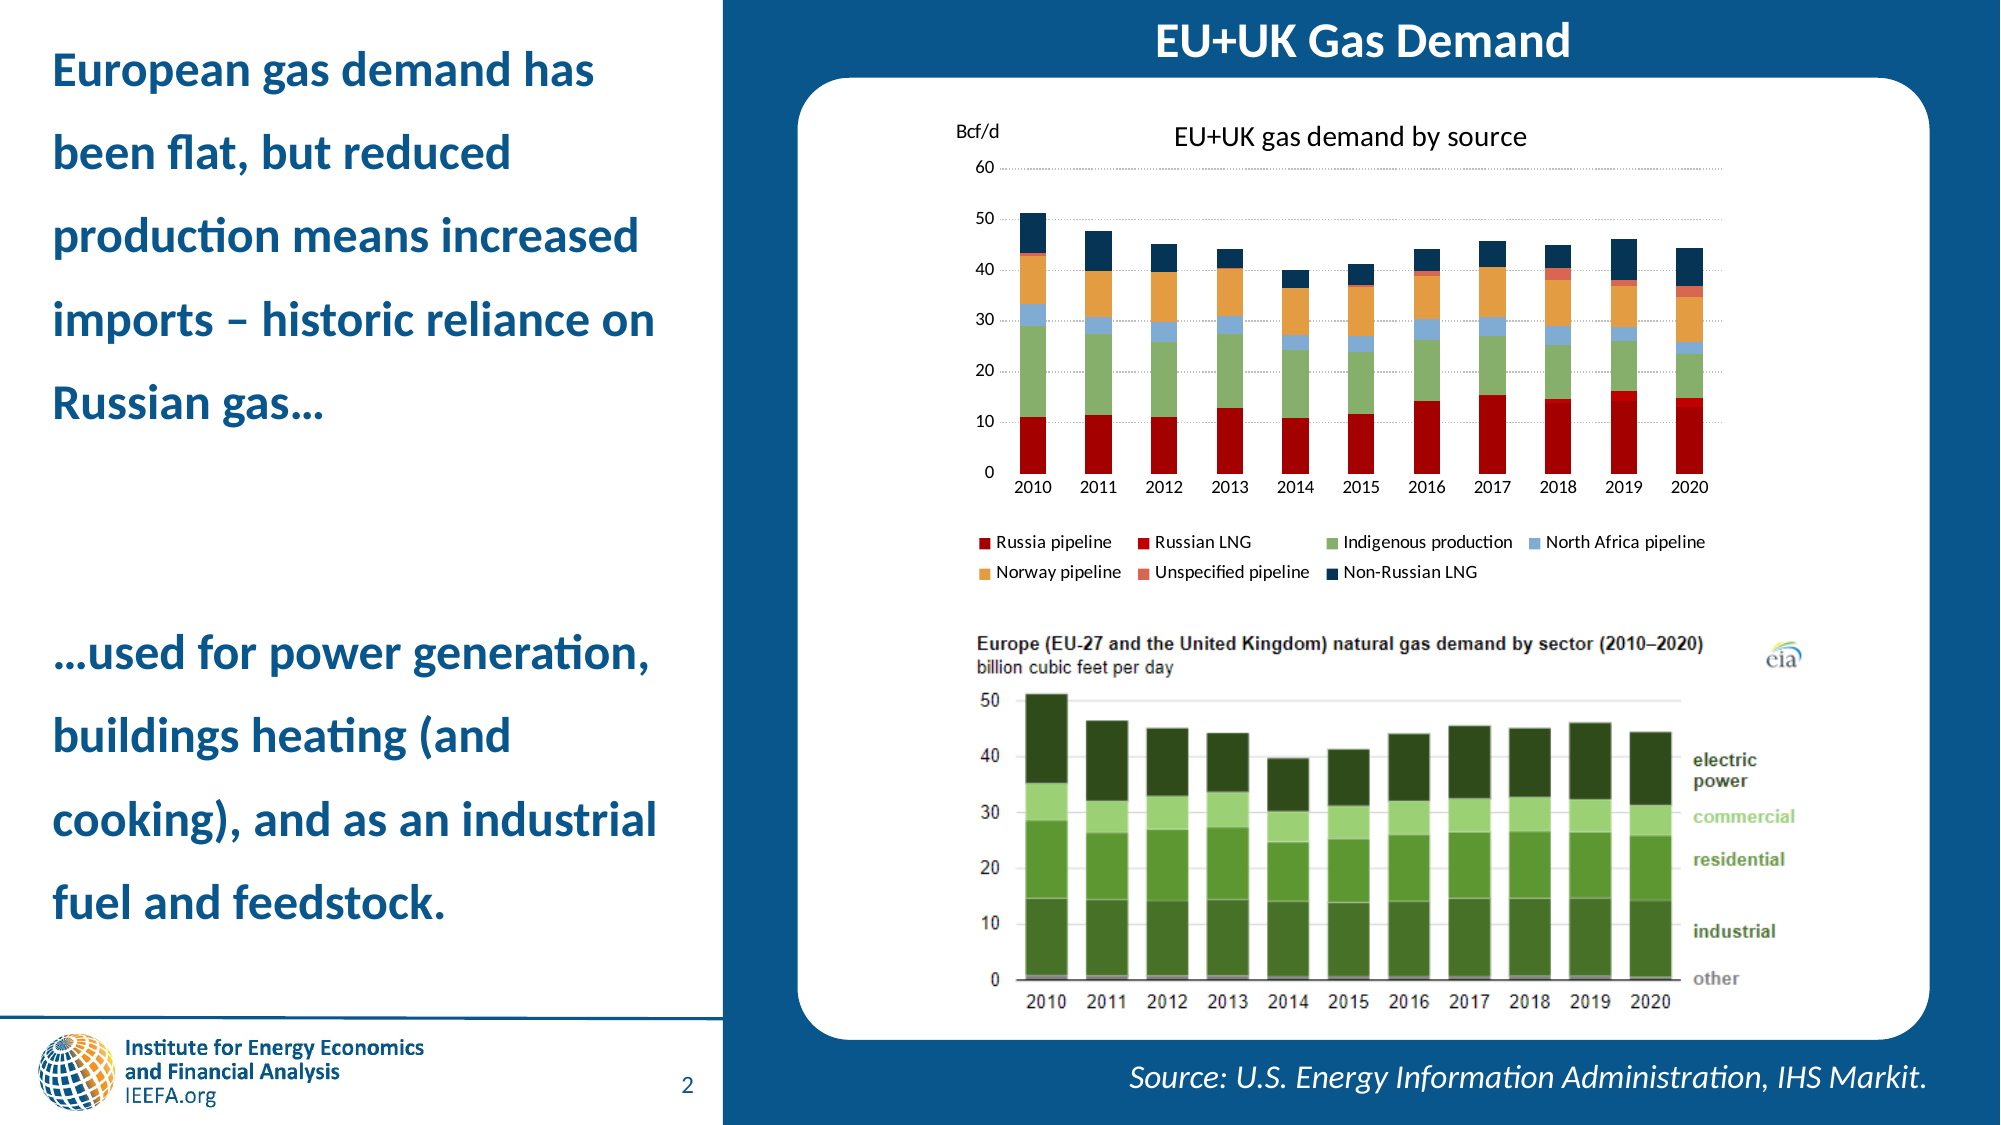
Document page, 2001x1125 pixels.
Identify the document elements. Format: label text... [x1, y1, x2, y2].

text_box Source: U.S. Energy Information Administration, IHS Markit. [999, 1048, 1945, 1103]
text_box [793, 75, 1934, 1045]
slide_number 2 [578, 1053, 710, 1114]
text_box EU+UK Gas Demand [795, 0, 1932, 75]
picture [970, 628, 1807, 1015]
text_box [721, 0, 2000, 1125]
chart [949, 93, 1746, 609]
text_box European gas demand has been flat, but reduced production means increased imports – historic reliance on Russian gas… …used for power generation, buildings heating (and cooking), and as an industrial fuel and feedstock. [37, 41, 696, 985]
picture [37, 1031, 428, 1112]
